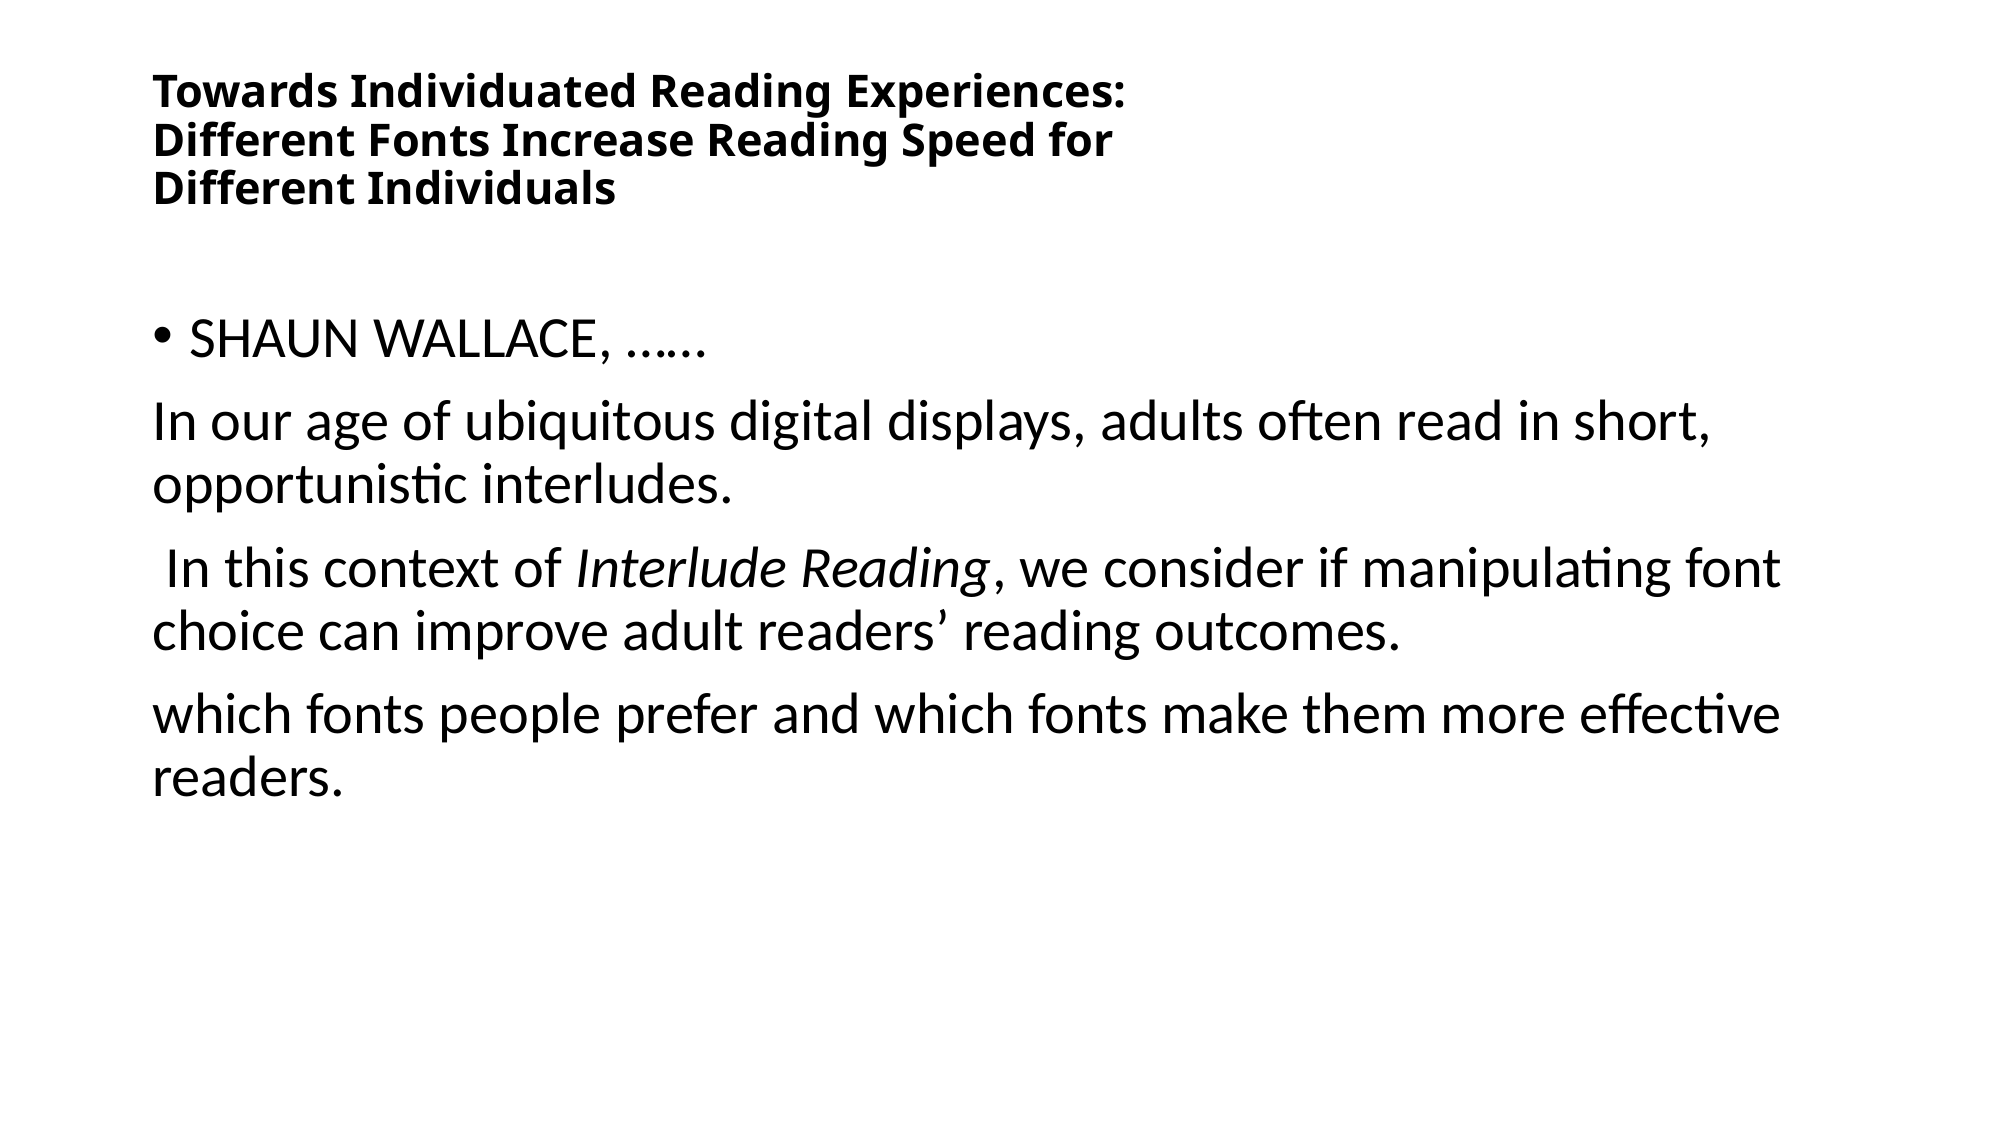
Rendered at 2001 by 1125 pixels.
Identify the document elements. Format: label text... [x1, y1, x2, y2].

list SHAUN WALLACE, …… In our age of ubiquitous digital displays, adults often read in short, opportunistic interludes. In this context of Interlude Reading, we consider if manipulating font choice can improve adult readers’ reading outcomes. which fonts people prefer and which fonts make them more effective readers. [137, 299, 1863, 1014]
title Towards Individuated Reading Experiences: Different Fonts Increase Reading Speed for Different Individuals [137, 59, 1863, 278]
